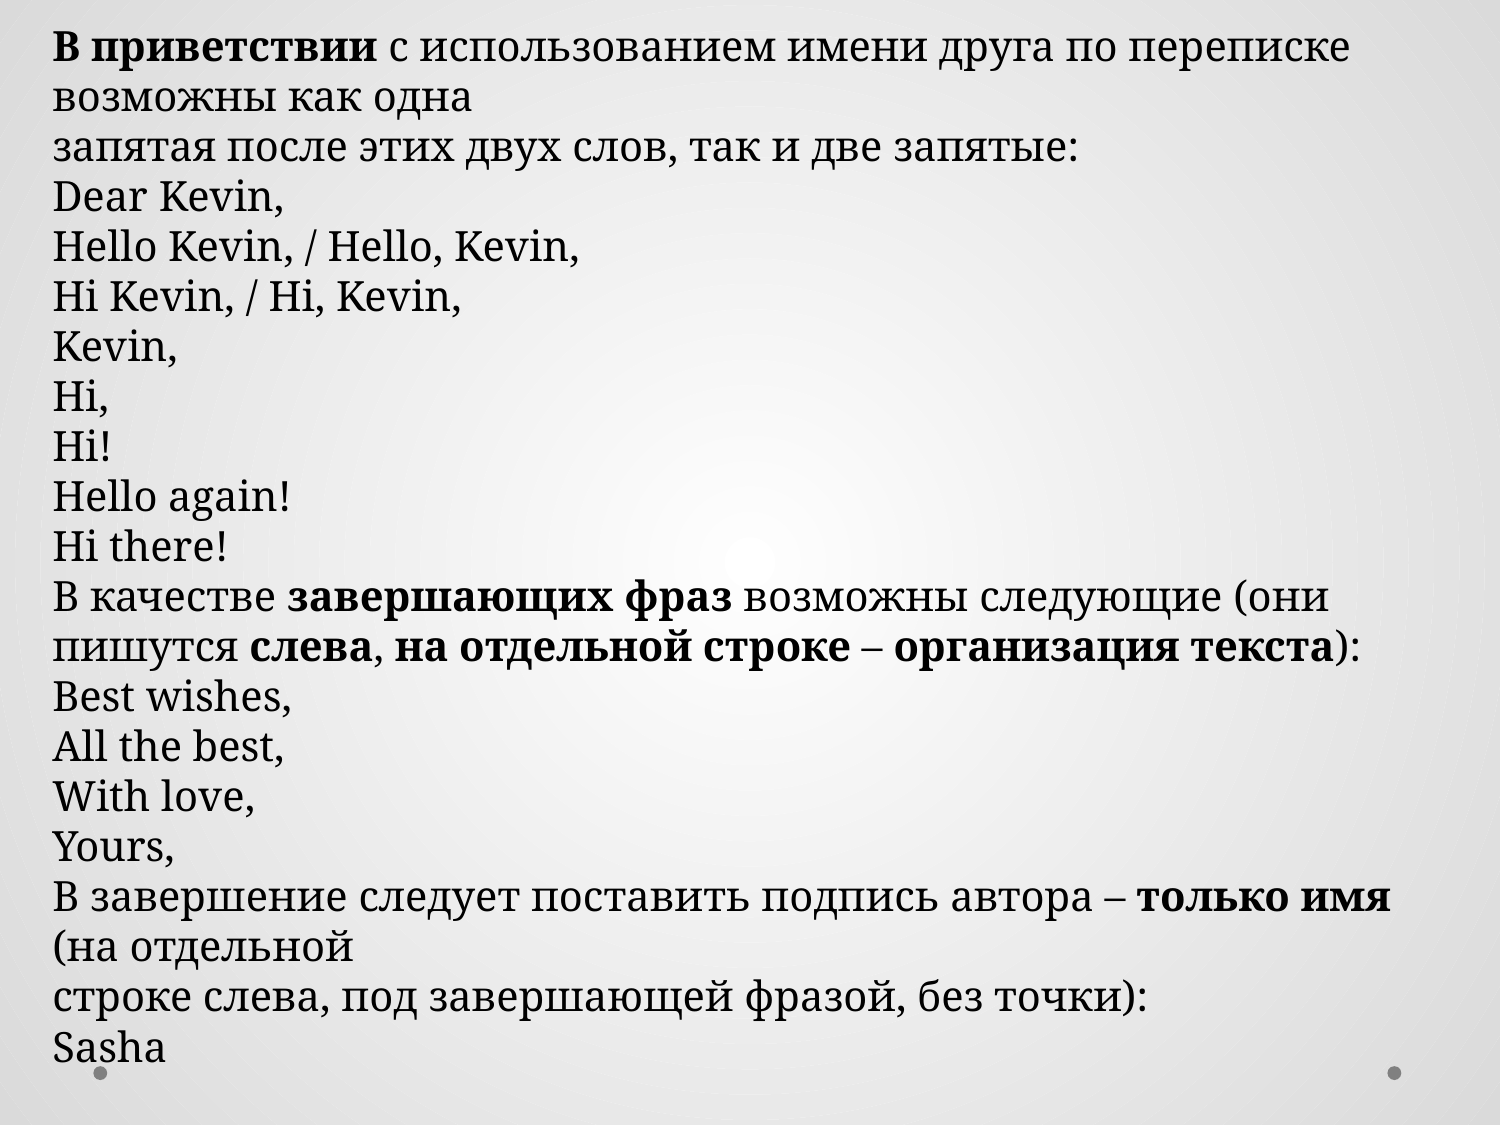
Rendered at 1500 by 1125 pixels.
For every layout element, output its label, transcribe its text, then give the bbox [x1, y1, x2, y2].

text_box В приветствии с использованием имени друга по переписке возможны как одна запятая после этих двух слов, так и две запятые: Dear Kevin, Hello Kevin, / Hello, Kevin, Hi Kevin, / Hi, Kevin, Kevin, Hi, Hi! Hello again! Hi there! В качестве завершающих фраз возможны следующие (они пишутся слева, на отдельной строке – организация текста): Best wishes, All the best, With love, Yours, В завершение следует поставить подпись автора – только имя (на отдельной строке слева, под завершающей фразой, без точки): Sasha [37, 12, 1425, 1078]
